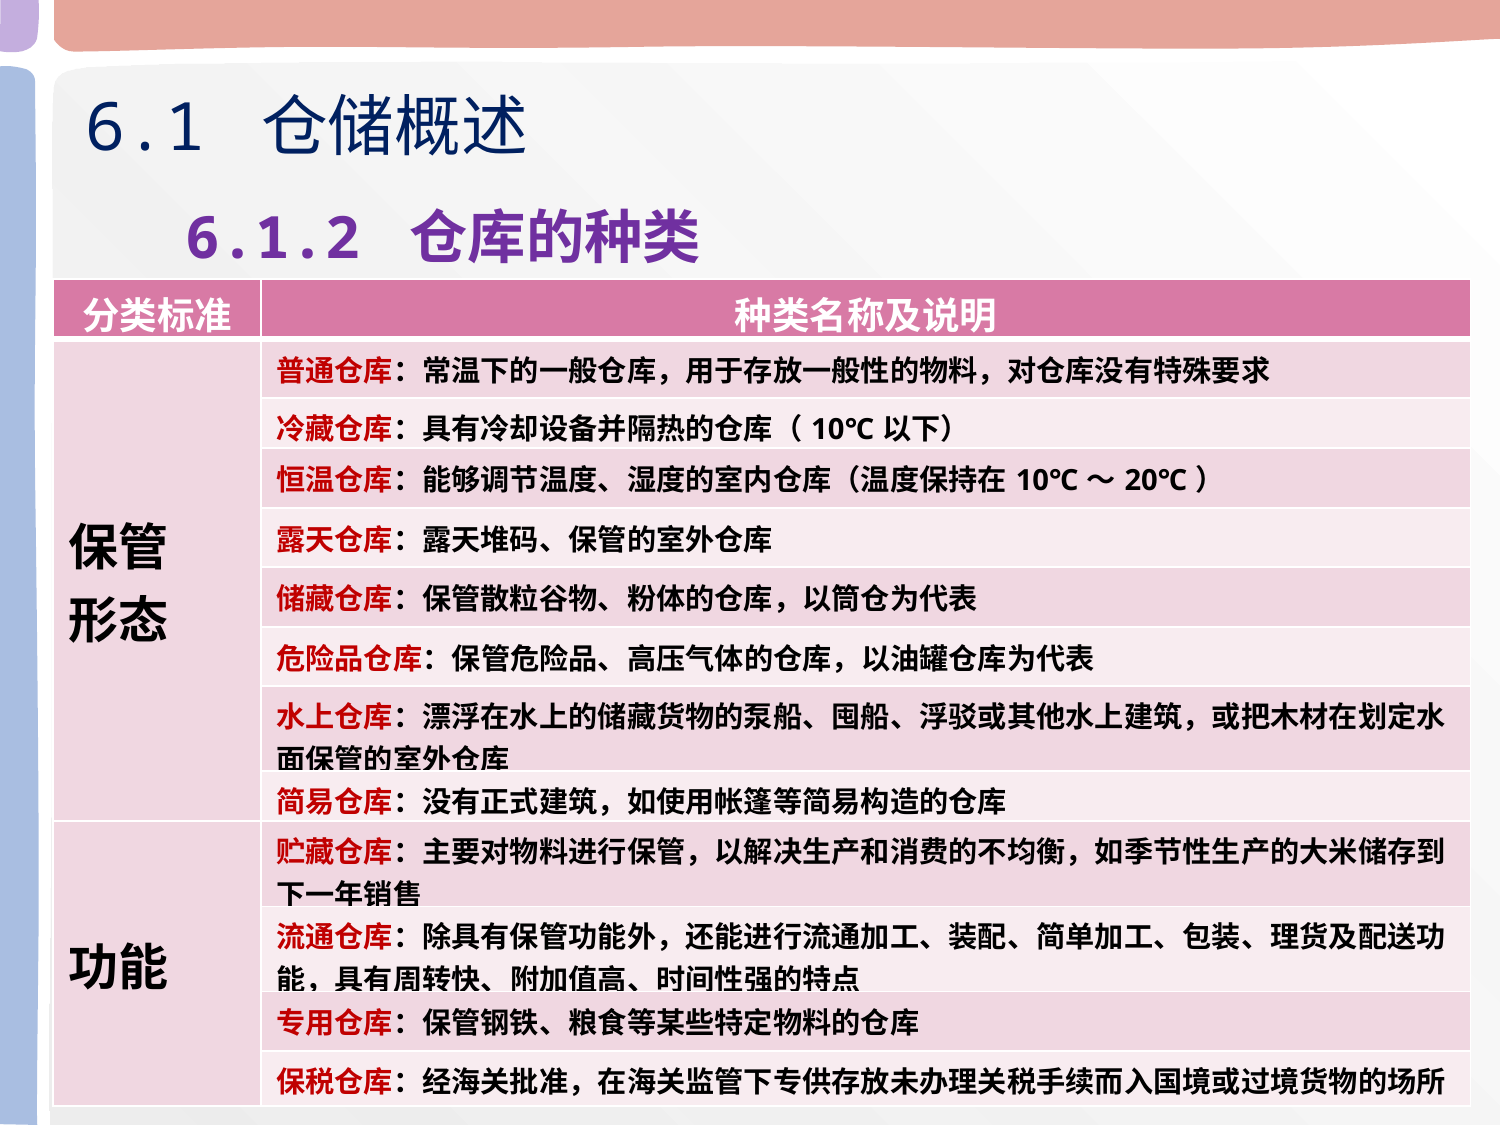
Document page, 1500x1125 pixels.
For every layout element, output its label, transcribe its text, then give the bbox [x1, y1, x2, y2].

text_box 6.1.2 仓库的种类 [171, 193, 821, 278]
table_header 种类名称及说明 [262, 280, 1470, 336]
table_cell 功能 [54, 822, 260, 1105]
table_cell 冷藏仓库：具有冷却设备并隔热的仓库（10℃以下） [262, 399, 1470, 447]
table_header 分类标准 [54, 280, 260, 336]
table_cell 贮藏仓库：主要对物料进行保管，以解决生产和消费的不均衡，如季节性生产的大米储存到下一年销售 [262, 822, 1470, 906]
table_cell 水上仓库：漂浮在水上的储藏货物的泵船、囤船、浮驳或其他水上建筑，或把木材在划定水面保管的室外仓库 [262, 687, 1470, 770]
title 6.1 仓储概述 [70, 46, 1176, 202]
table_cell 保管 形态 [54, 342, 260, 820]
table_cell 流通仓库：除具有保管功能外，还能进行流通加工、装配、简单加工、包装、理货及配送功能，具有周转快、附加值高、时间性强的特点 [262, 907, 1470, 991]
table_cell 危险品仓库：保管危险品、高压气体的仓库，以油罐仓库为代表 [262, 628, 1470, 685]
table_cell 普通仓库：常温下的一般仓库，用于存放一般性的物料，对仓库没有特殊要求 [262, 342, 1470, 397]
table_cell 保税仓库：经海关批准，在海关监管下专供存放未办理关税手续而入国境或过境货物的场所 [262, 1052, 1470, 1105]
table_cell 露天仓库：露天堆码、保管的室外仓库 [262, 509, 1470, 566]
table_cell 储藏仓库：保管散粒谷物、粉体的仓库，以筒仓为代表 [262, 568, 1470, 626]
table_cell 专用仓库：保管钢铁、粮食等某些特定物料的仓库 [262, 992, 1470, 1050]
table_cell 简易仓库：没有正式建筑，如使用帐篷等简易构造的仓库 [262, 772, 1470, 820]
table_cell 恒温仓库：能够调节温度、湿度的室内仓库（温度保持在10℃～20℃） [262, 449, 1470, 507]
